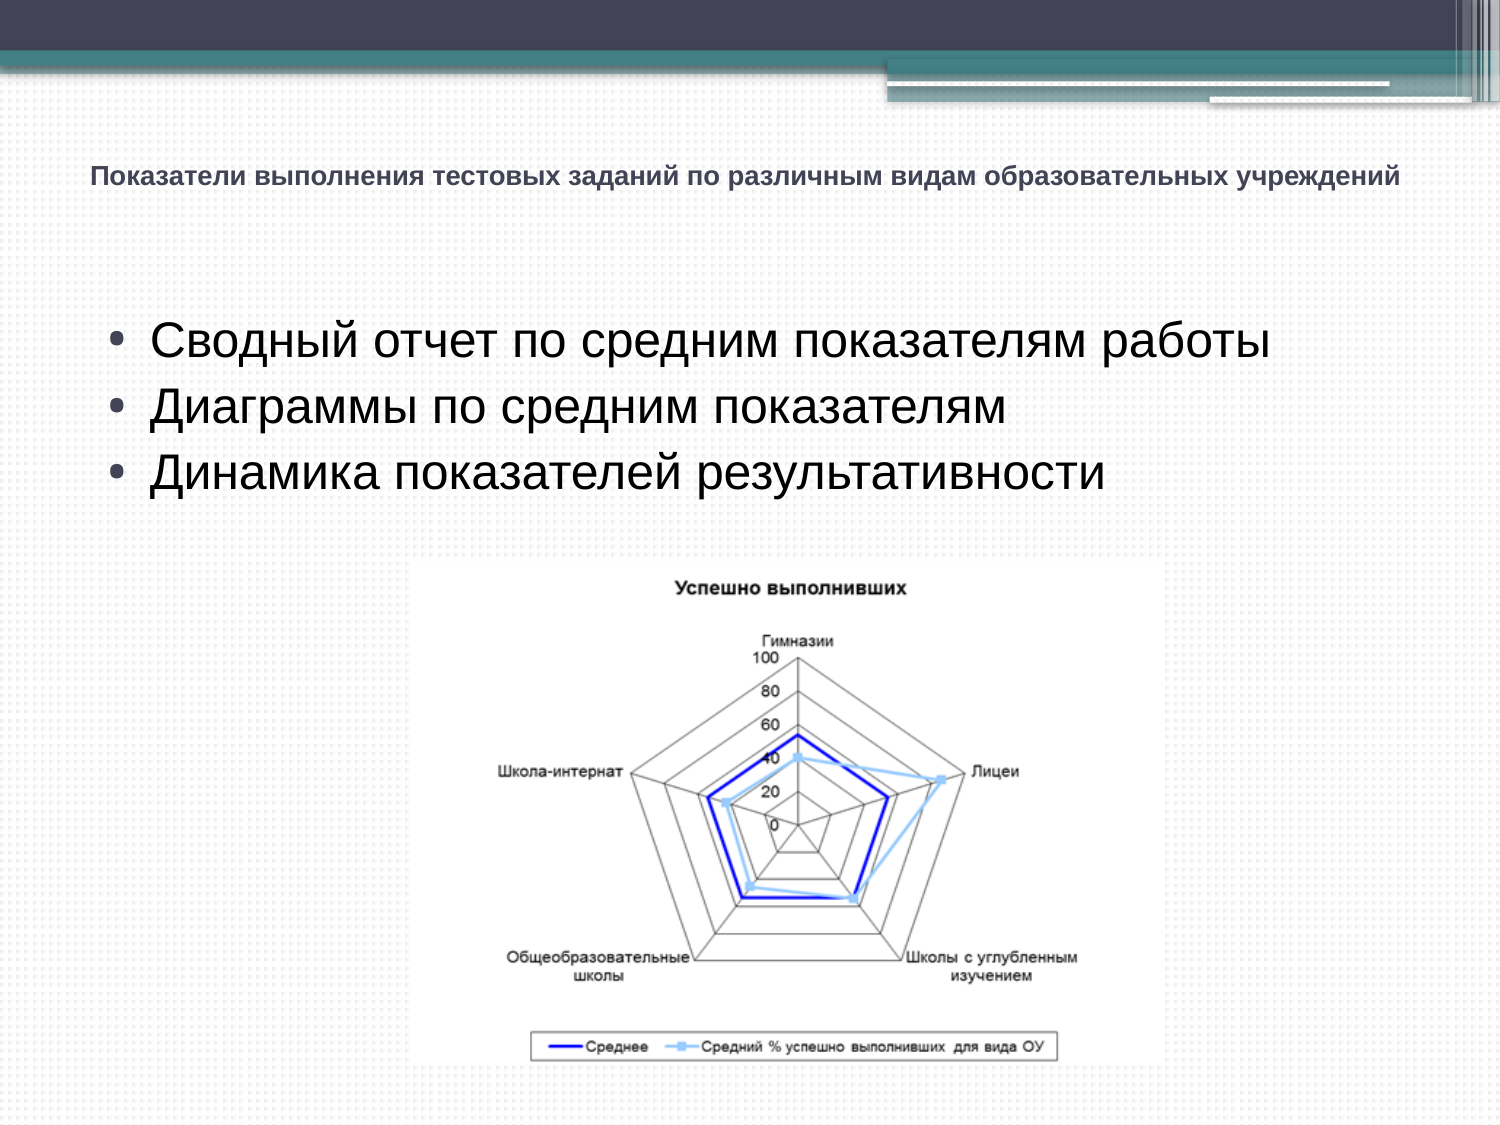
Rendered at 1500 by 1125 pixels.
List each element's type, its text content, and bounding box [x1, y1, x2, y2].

picture [412, 562, 1163, 1063]
list Сводный отчет по средним показателям работы Диаграммы по средним показателям Динамика показателей результативности [74, 299, 1426, 1079]
title Показатели выполнения тестовых заданий по различным видам образовательных учреждений [74, 99, 1426, 263]
